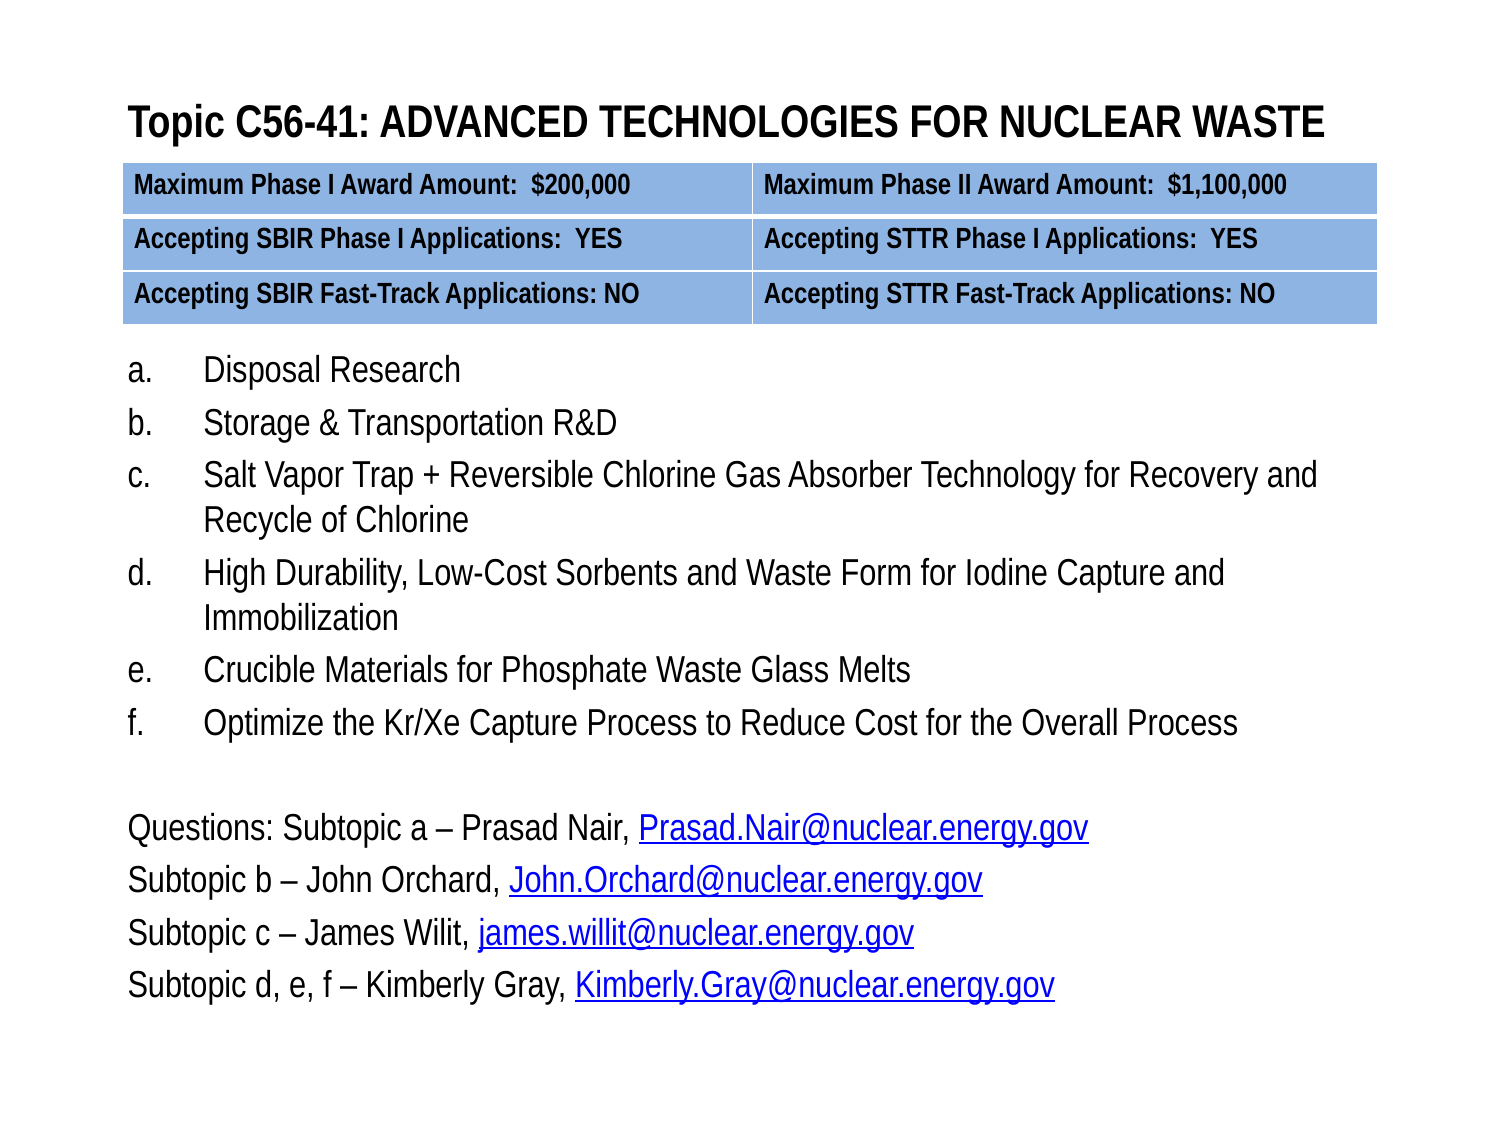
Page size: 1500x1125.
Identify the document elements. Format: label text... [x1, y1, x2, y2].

table_cell Accepting STTR Phase I Applications: YES [753, 219, 1377, 270]
table_cell Accepting STTR Fast-Track Applications: NO [753, 272, 1377, 324]
subtitle Disposal Research Storage & Transportation R&D Salt Vapor Trap + Reversible Chlorine Gas Absorber Technology for Recovery and Recycle of Chlorine High Durability, Low-Cost Sorbents and Waste Form for Iodine Capture and Immobilization Crucible Materials for Phosphate Waste Glass Melts Optimize the Kr/Xe Capture Process to Reduce Cost for the Overall Process Questions: Subtopic a – Prasad Nair, Prasad.Nair@nuclear.energy.gov Subtopic b – John Orchard, John.Orchard@nuclear.energy.gov Subtopic c – James Wilit, james.willit@nuclear.energy.gov Subtopic d, e, f – Kimberly Gray, Kimberly.Gray@nuclear.energy.gov [112, 337, 1413, 1100]
table_header Maximum Phase II Award Amount: $1,100,000 [753, 163, 1377, 214]
table_header Maximum Phase I Award Amount: $200,000 [123, 163, 752, 214]
table_cell Accepting SBIR Phase I Applications: YES [123, 219, 752, 270]
title Topic C56-41: ADVANCED TECHNOLOGIES FOR NUCLEAR WASTE [112, 50, 1450, 188]
table_cell Accepting SBIR Fast-Track Applications: NO [123, 272, 752, 324]
